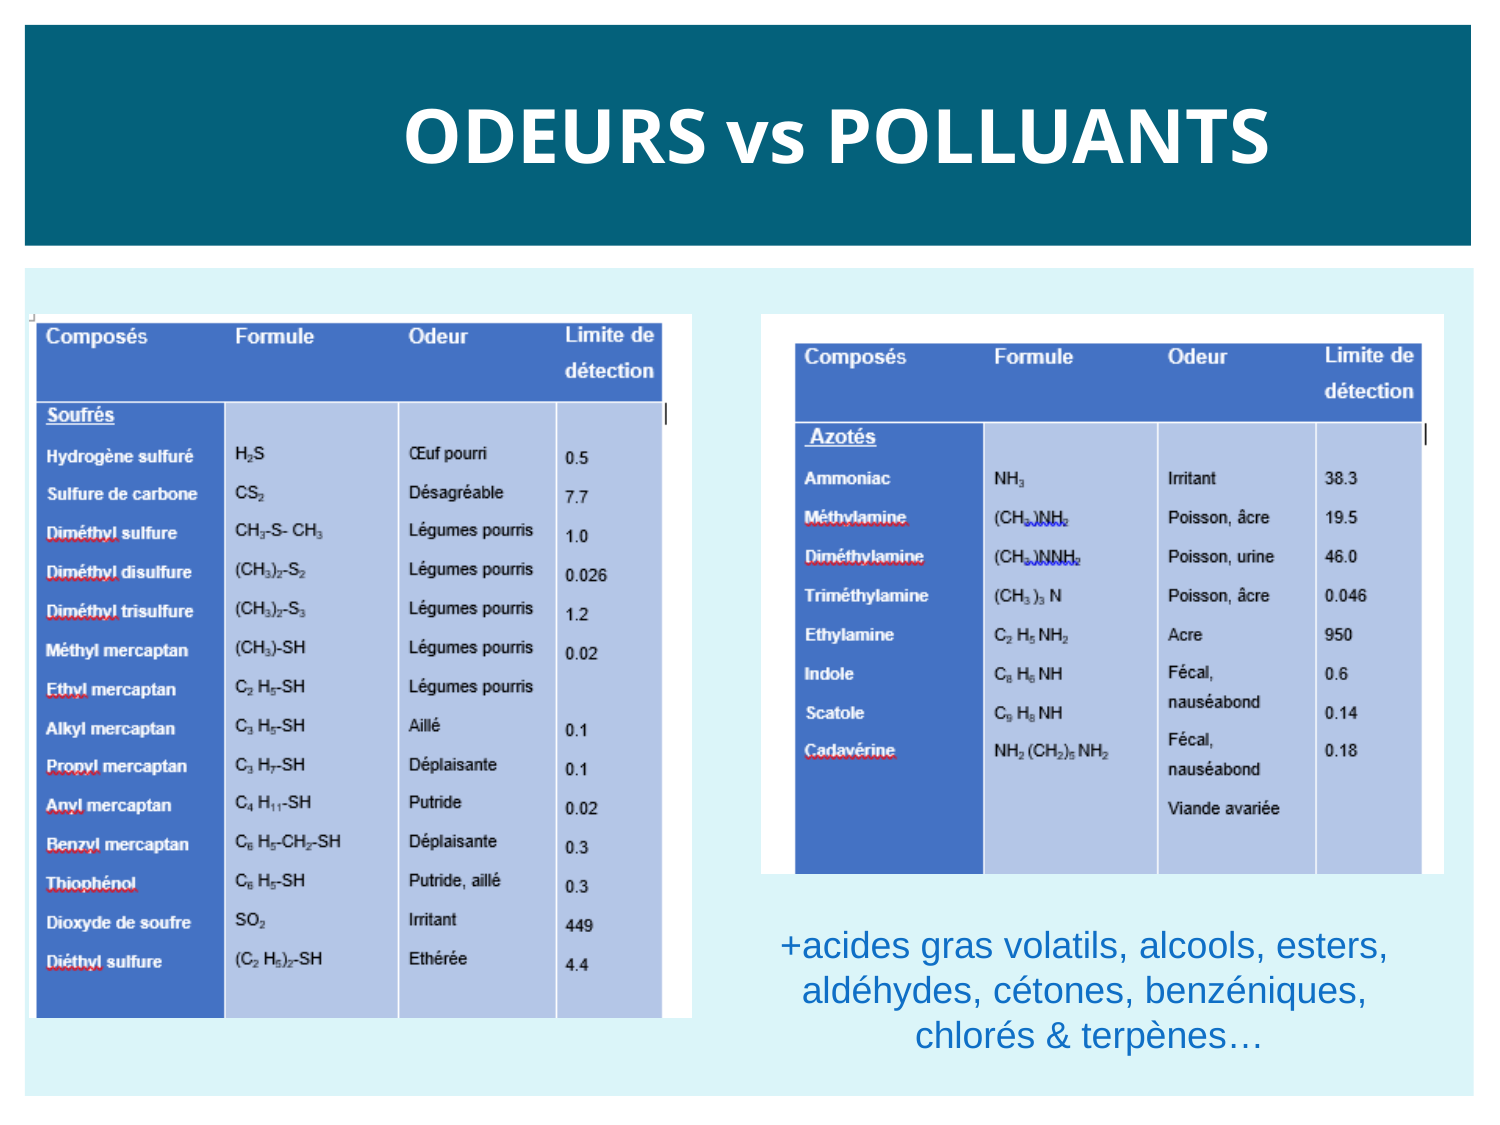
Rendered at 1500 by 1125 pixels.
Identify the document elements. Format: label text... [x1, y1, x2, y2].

picture [29, 314, 693, 1018]
text_box ODEURS vs POLLUANTS [237, 81, 1286, 187]
text_box +acides gras volatils, alcools, esters, aldéhydes, cétones, benzéniques, chlorés & terpènes… [765, 913, 1404, 1063]
picture [761, 314, 1444, 875]
